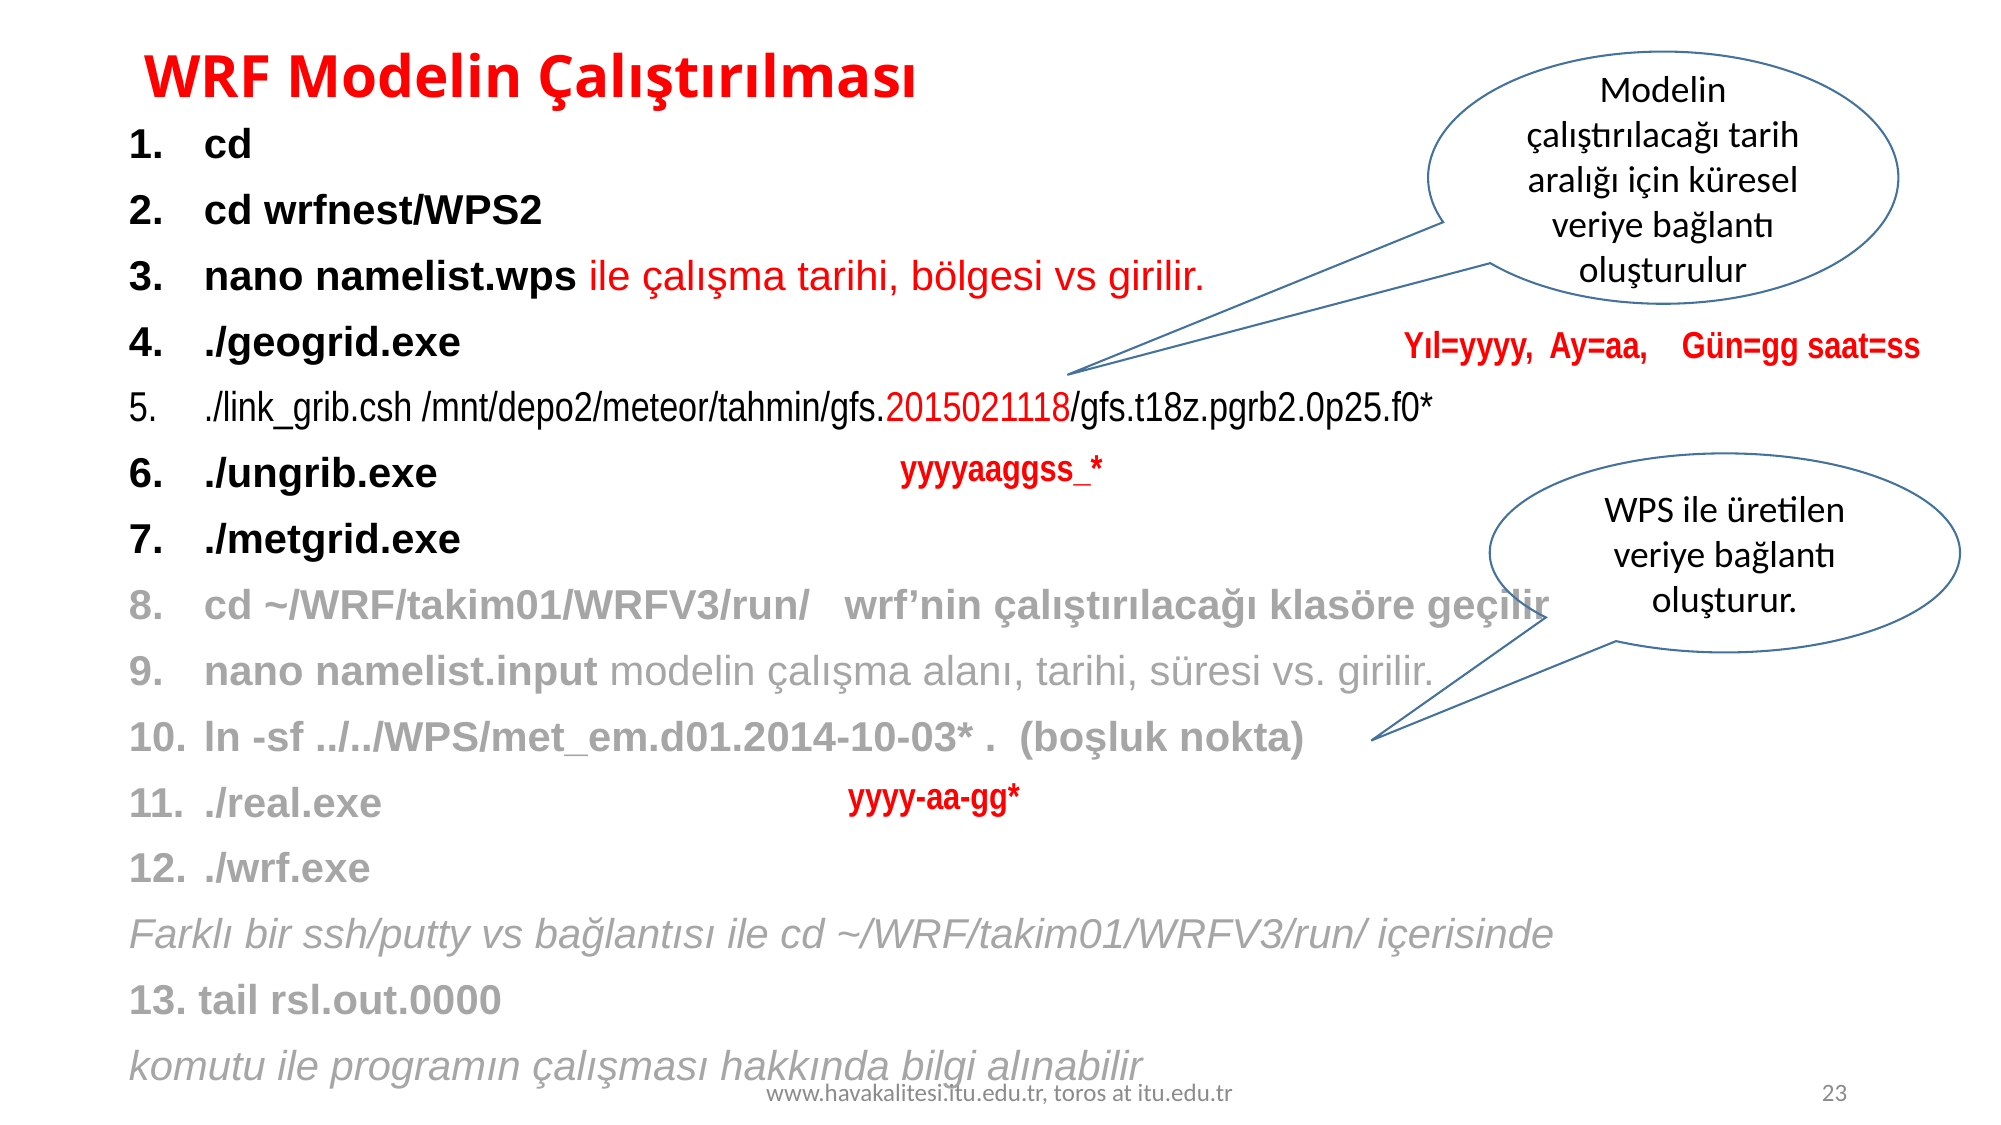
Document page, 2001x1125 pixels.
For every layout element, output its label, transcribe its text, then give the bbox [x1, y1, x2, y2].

text_box Yıl=yyyy, Ay=aa, Gün=gg saat=ss [1388, 314, 1983, 374]
list cd cd wrfnest/WPS2 nano namelist.wps ile çalışma tarihi, bölgesi vs girilir. ./geogrid.exe ./link_grib.csh /mnt/depo2/meteor/tahmin/gfs.2015021118/gfs.t18z.pgrb2.0p25.f0* ./ungrib.exe ./metgrid.exe cd ~/WRF/takim01/WRFV3/run/ wrf’nin çalıştırılacağı klasöre geçilir nano namelist.input modelin çalışma alanı, tarihi, süresi vs. girilir. ln -sf ../../WPS/met_em.d01.2014-10-03* . (boşluk nokta) ./real.exe ./wrf.exe Farklı bir ssh/putty vs bağlantısı ile cd ~/WRF/takim01/WRFV3/run/ içerisinde 13. tail rsl.out.0000 komutu ile programın çalışması hakkında bilgi alınabilir [114, 115, 1930, 952]
footer www.havakalitesi.itu.edu.tr, toros at itu.edu.tr [662, 1061, 1338, 1122]
text_box yyyyaaggss_* [885, 436, 1118, 497]
text_box WPS ile üretilen veriye bağlantı oluşturur. [1370, 452, 1962, 742]
slide_number 23 [1412, 1061, 1863, 1122]
text_box Modelin çalıştırılacağı tarih aralığı için küresel veriye bağlantı oluşturulur [1066, 50, 1900, 376]
title WRF Modelin Çalıştırılması [129, 36, 1429, 115]
text_box yyyy-aa-gg* [833, 764, 1035, 825]
